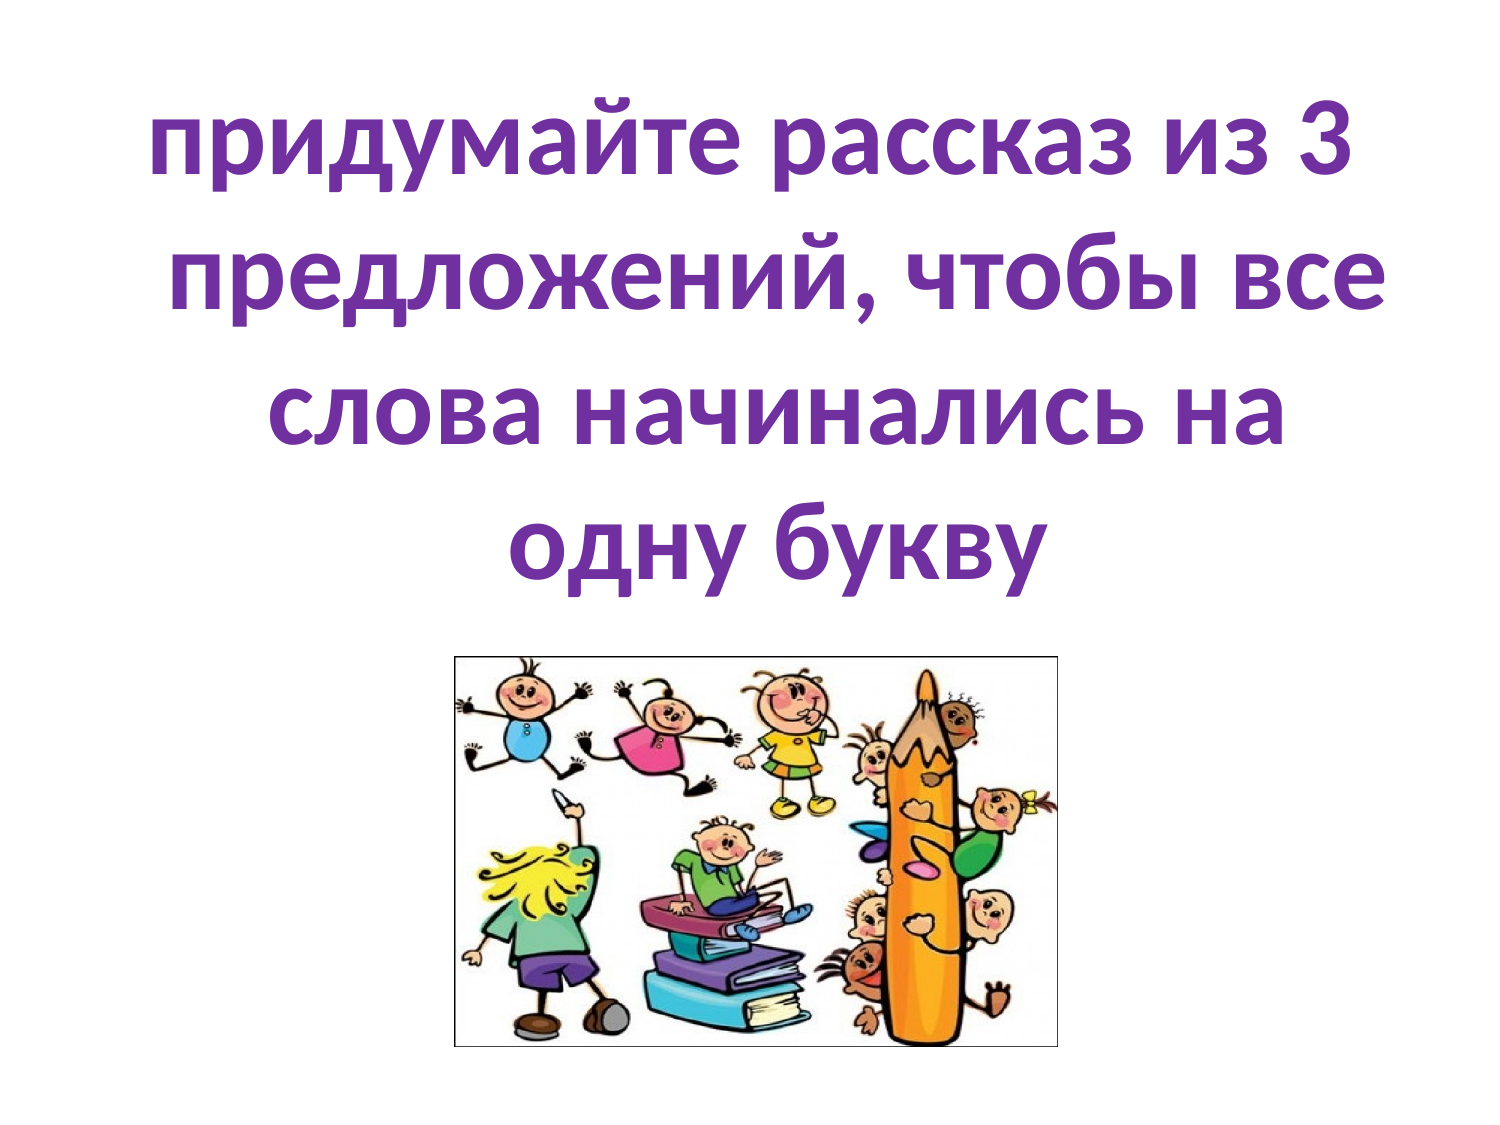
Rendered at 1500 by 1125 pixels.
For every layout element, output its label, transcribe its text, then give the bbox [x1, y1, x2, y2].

picture [454, 656, 1058, 1048]
list придумайте рассказ из 3 предложений, чтобы все слова начинались на одну букву [75, 54, 1425, 1005]
